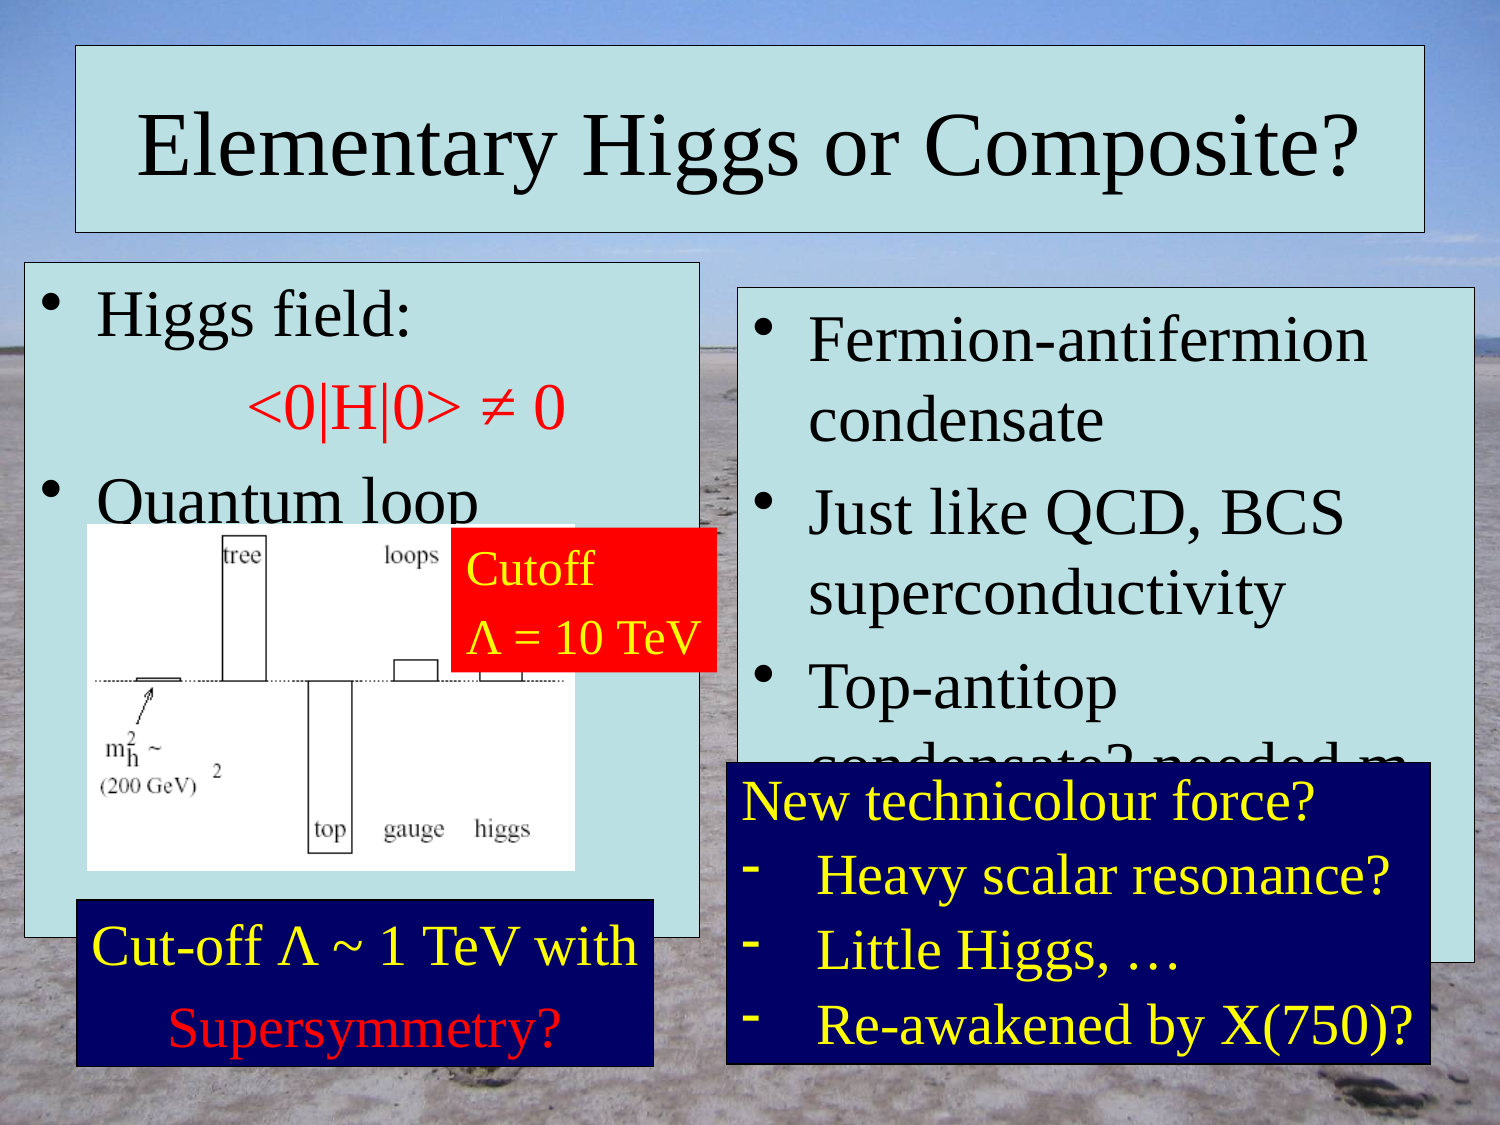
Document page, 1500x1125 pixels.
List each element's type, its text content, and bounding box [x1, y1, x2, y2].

text_box Cut-off Λ ~ 1 TeV with Supersymmetry? [76, 899, 654, 1067]
list Higgs field: <0|H|0> ≠ 0 Quantum loop problems [24, 262, 700, 938]
title Elementary Higgs or Composite? [75, 45, 1425, 233]
text_box Cutoff Λ = 10 TeV [578, 527, 717, 673]
text_box New technicolour force? Heavy scalar resonance? Little Higgs, … Re-awakened by X(750)? [726, 762, 1430, 1065]
picture [0, 0, 1500, 1125]
list Fermion-antifermion condensate Just like QCD, BCS superconductivity Top-antitop condensate? needed mt > 200 GeV [737, 287, 1475, 963]
